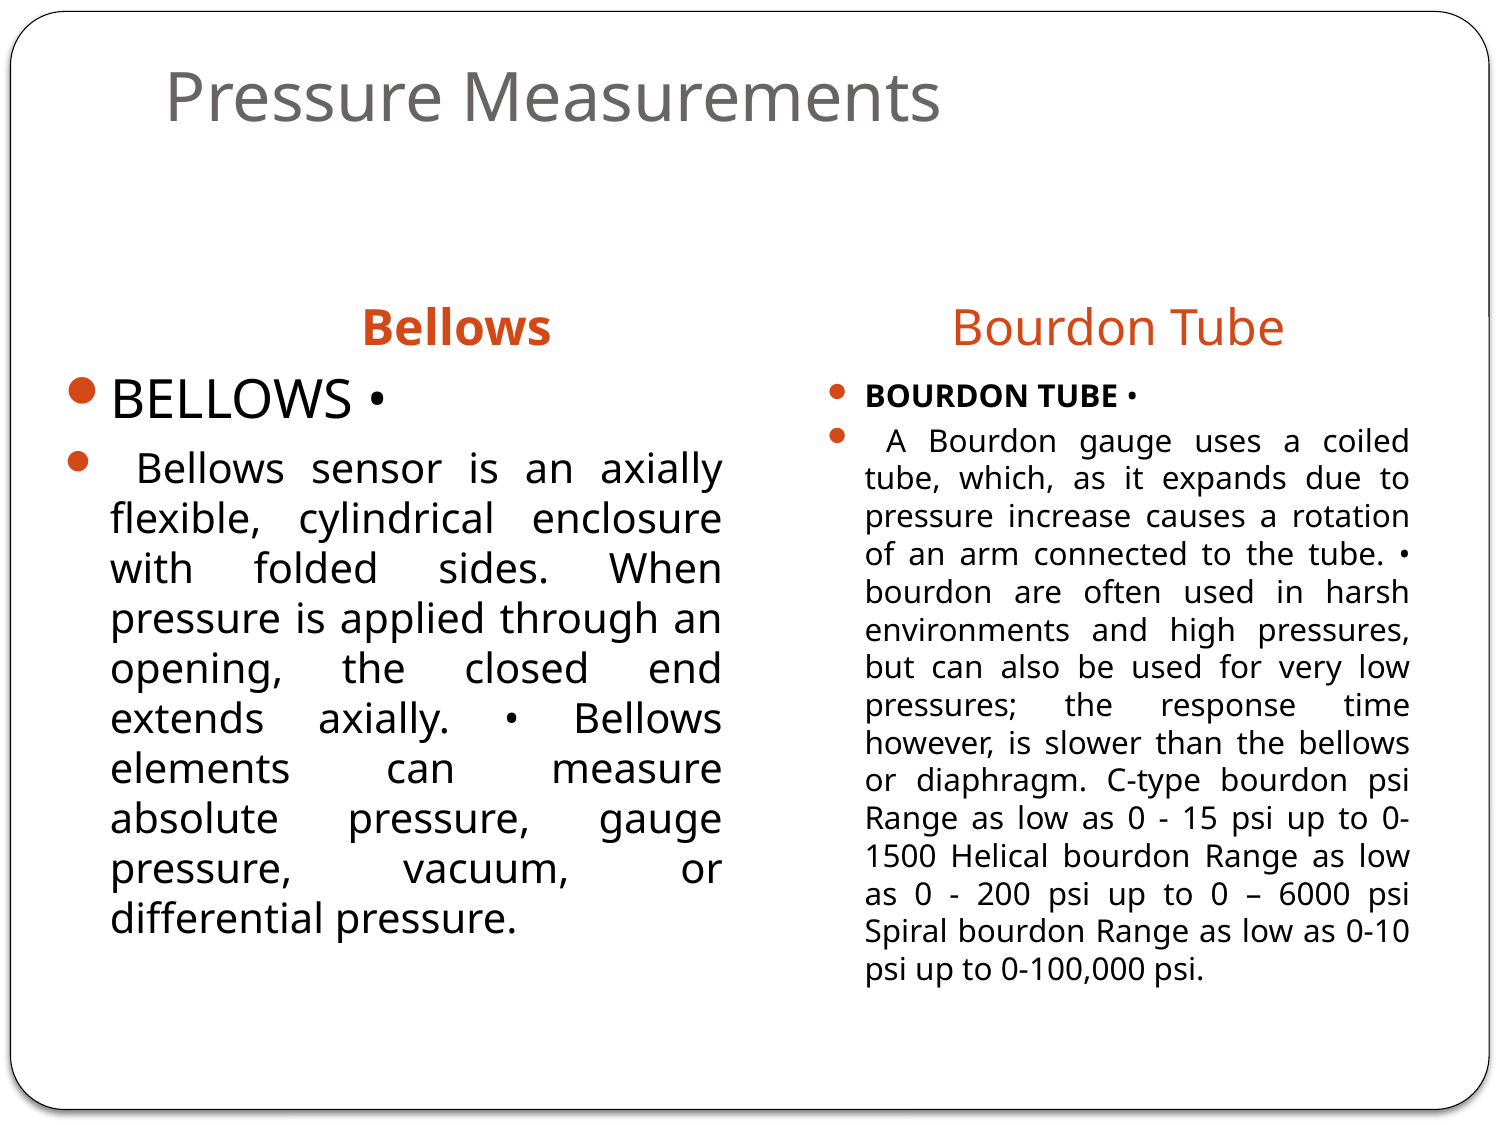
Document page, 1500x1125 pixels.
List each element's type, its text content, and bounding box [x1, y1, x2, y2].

title Pressure Measurements [150, 44, 1425, 233]
list Bellows [149, 236, 763, 364]
list Bourdon Tube [811, 236, 1426, 364]
list BOURDON TUBE • A Bourdon gauge uses a coiled tube, which, as it expands due to pressure increase causes a rotation of an arm connected to the tube. • bourdon are often used in harsh environments and high pressures, but can also be used for very low pressures; the response time however, is slower than the bellows or diaphragm. C-type bourdon psi Range as low as 0 - 15 psi up to 0-1500 Helical bourdon Range as low as 0 - 200 psi up to 0 – 6000 psi Spiral bourdon Range as low as 0-10 psi up to 0-100,000 psi. [812, 368, 1425, 1007]
list BELLOWS • Bellows sensor is an axially flexible, cylindrical enclosure with folded sides. When pressure is applied through an opening, the closed end extends axially. • Bellows elements can measure absolute pressure, gauge pressure, vacuum, or differential pressure. [50, 356, 738, 1050]
